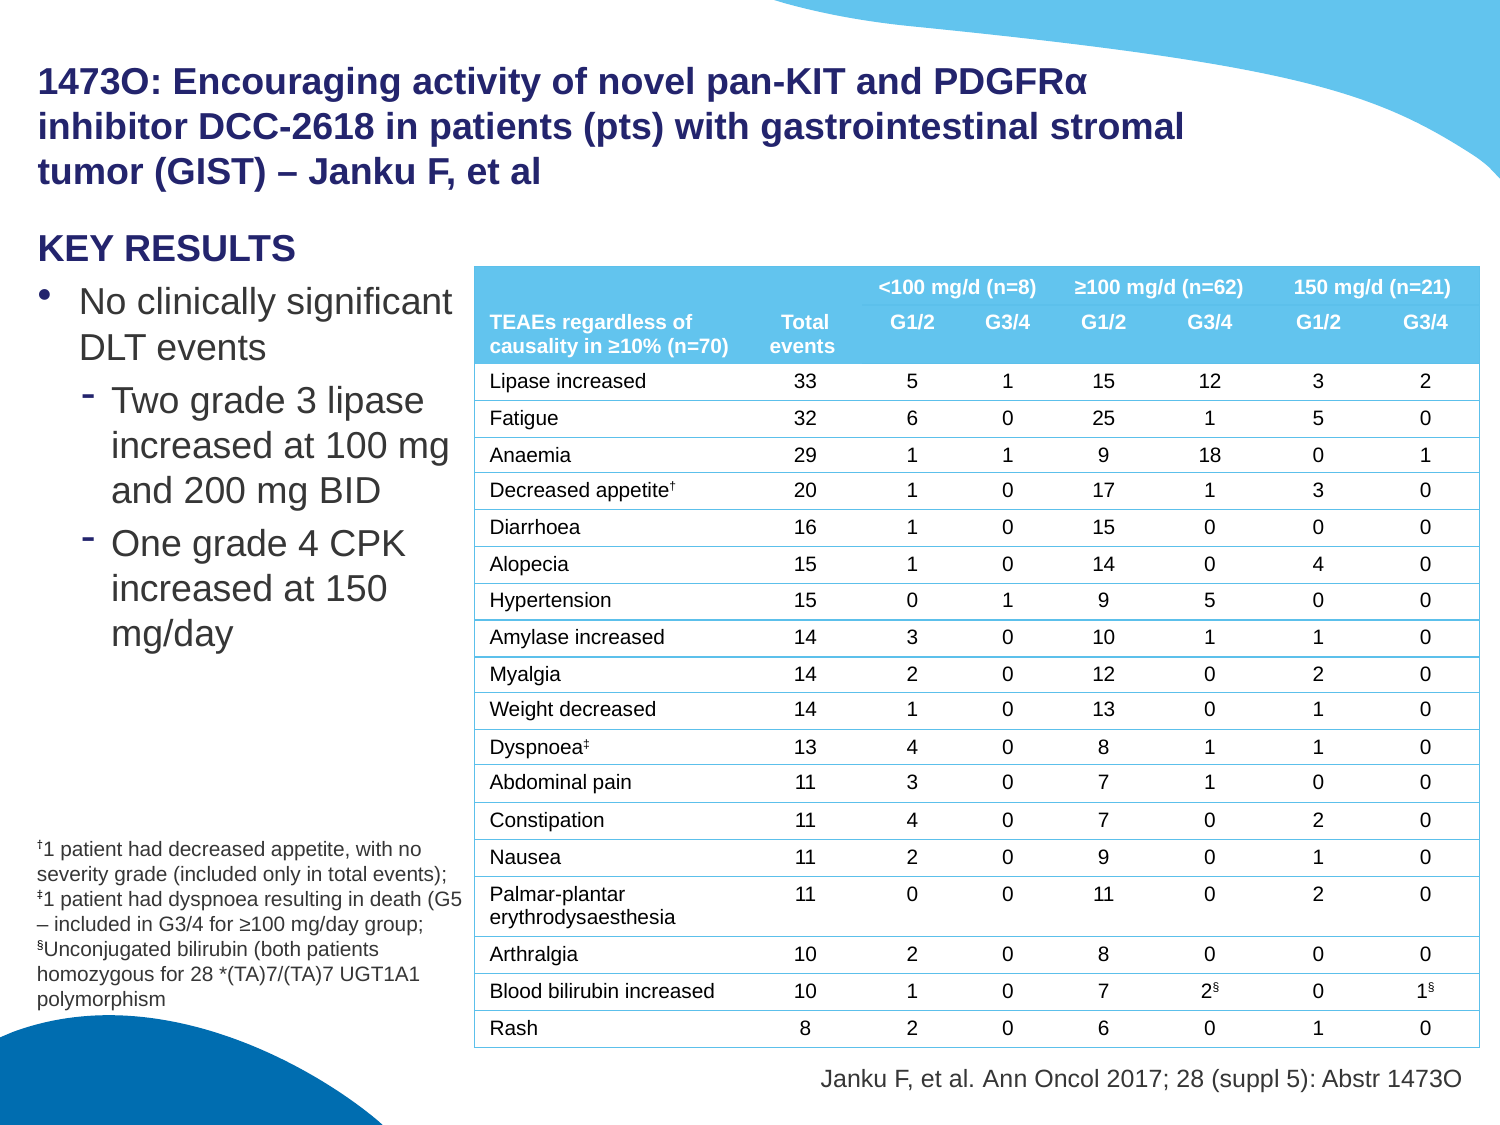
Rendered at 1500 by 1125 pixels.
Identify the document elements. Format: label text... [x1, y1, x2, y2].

table_cell Weight decreased [475, 693, 748, 729]
table_cell 0 [962, 658, 1053, 692]
table_cell 0 [1155, 1011, 1265, 1047]
table_cell 15 [748, 584, 862, 619]
table_header Total events [748, 267, 862, 364]
table_cell 9 [1053, 438, 1155, 472]
table_cell 7 [1053, 765, 1155, 802]
table_cell 14 [1053, 547, 1155, 583]
table_cell 0 [962, 473, 1053, 509]
table_cell 1 [1265, 730, 1372, 764]
table_cell 0 [1265, 937, 1372, 973]
table_cell 0 [1372, 765, 1479, 802]
table_cell 1 [1372, 438, 1479, 472]
table_cell G1/2 [862, 306, 962, 363]
table_cell 0 [1265, 438, 1372, 472]
table_cell 0 [1265, 510, 1372, 546]
table_cell 5 [862, 364, 962, 400]
table_cell 0 [1372, 877, 1479, 936]
table_cell 4 [862, 803, 962, 839]
table_cell 0 [962, 1011, 1053, 1047]
table_cell Hypertension [475, 584, 748, 619]
table_cell 10 [748, 974, 862, 1010]
table_cell 11 [748, 765, 862, 802]
table_cell 33 [748, 364, 862, 400]
table_cell 0 [1265, 974, 1372, 1010]
table_header ≥100 mg/d (n=62) [1053, 267, 1265, 304]
table_cell 0 [962, 937, 1053, 973]
table_cell 1 [1265, 621, 1372, 656]
table_cell 1 [1265, 693, 1372, 729]
table_cell 0 [962, 840, 1053, 876]
table_cell 0 [1372, 473, 1479, 509]
table_cell 0 [1372, 730, 1479, 764]
table_cell Fatigue [475, 401, 748, 437]
table_cell 2 [1265, 658, 1372, 692]
table_cell Diarrhoea [475, 510, 748, 546]
table_cell 15 [1053, 510, 1155, 546]
table_cell 12 [1155, 364, 1265, 400]
table_cell Abdominal pain [475, 765, 748, 802]
table_cell 0 [962, 803, 1053, 839]
table_cell 3 [1265, 364, 1372, 400]
table_cell 0 [1155, 693, 1265, 729]
table_cell 0 [1265, 765, 1372, 802]
table_cell 1 [862, 473, 962, 509]
table_cell 7 [1053, 803, 1155, 839]
table_cell 14 [748, 621, 862, 656]
table_cell 0 [1372, 803, 1479, 839]
table_cell 0 [1372, 621, 1479, 656]
table_cell 0 [862, 584, 962, 619]
table_cell 0 [1372, 937, 1479, 973]
table_cell 0 [962, 621, 1053, 656]
table_cell 20 [748, 473, 862, 509]
table_cell 1 [1155, 473, 1265, 509]
table_cell 1§ [1372, 974, 1479, 1010]
table_cell 0 [1155, 658, 1265, 692]
table_cell 1 [1265, 1011, 1372, 1047]
table_cell 2 [1265, 877, 1372, 936]
table_cell G1/2 [1053, 306, 1155, 363]
text_box †1 patient had decreased appetite, with no severity grade (included only in total events); ‡1 patient had dyspnoea resulting in death (G5 – included in G3/4 for ≥100 mg/day group; §Unconjugated bilirubin (both patients homozygous for 28 *(TA)7/(TA)7 UGT1A1 polymorphism [36, 835, 471, 1011]
table_cell 4 [862, 730, 962, 764]
table_cell 10 [748, 937, 862, 973]
table_cell 3 [1265, 473, 1372, 509]
table_cell 29 [748, 438, 862, 472]
table_cell 6 [862, 401, 962, 437]
table_cell 0 [1372, 401, 1479, 437]
table_cell 11 [748, 840, 862, 876]
table_cell 8 [748, 1011, 862, 1047]
table_cell 0 [962, 877, 1053, 936]
table_cell 0 [862, 877, 962, 936]
table_cell 2 [862, 1011, 962, 1047]
table_cell 0 [1372, 658, 1479, 692]
table_header <100 mg/d (n=8) [862, 267, 1053, 304]
table_cell 9 [1053, 584, 1155, 619]
table_cell 0 [1155, 510, 1265, 546]
table_cell 14 [748, 658, 862, 692]
table_cell 1 [962, 438, 1053, 472]
table_cell Constipation [475, 803, 748, 839]
table_cell 0 [962, 401, 1053, 437]
table_cell Rash [475, 1011, 748, 1047]
table_cell 0 [1372, 584, 1479, 619]
table_cell 0 [962, 693, 1053, 729]
table_cell 0 [1372, 1011, 1479, 1047]
table_cell Anaemia [475, 438, 748, 472]
table_cell Palmar-plantar erythrodysaesthesia [475, 877, 748, 936]
table_cell 8 [1053, 730, 1155, 764]
table_cell 1 [1265, 840, 1372, 876]
table_cell 15 [1053, 364, 1155, 400]
table_cell 14 [748, 693, 862, 729]
table_cell Myalgia [475, 658, 748, 692]
table_cell 1 [862, 974, 962, 1010]
table_cell 11 [748, 803, 862, 839]
table_cell 1 [1155, 730, 1265, 764]
table_cell 10 [1053, 621, 1155, 656]
table_cell 2 [1372, 364, 1479, 400]
table_cell 0 [1372, 547, 1479, 583]
table_cell 8 [1053, 937, 1155, 973]
table_cell 0 [1372, 510, 1479, 546]
table_cell 6 [1053, 1011, 1155, 1047]
table_cell Nausea [475, 840, 748, 876]
table_cell 1 [1155, 621, 1265, 656]
table_cell 0 [1155, 803, 1265, 839]
table_cell 1 [862, 693, 962, 729]
table_cell 4 [1265, 547, 1372, 583]
table_cell Blood bilirubin increased [475, 974, 748, 1010]
table_cell G3/4 [1155, 306, 1265, 363]
table_cell 32 [748, 401, 862, 437]
table_cell 2 [862, 840, 962, 876]
table_header 150 mg/d (n=21) [1265, 267, 1479, 304]
table_cell 17 [1053, 473, 1155, 509]
table_cell 2 [862, 658, 962, 692]
table_cell 0 [962, 510, 1053, 546]
table_cell 12 [1053, 658, 1155, 692]
table_cell 0 [1155, 840, 1265, 876]
table_cell G3/4 [962, 306, 1053, 363]
table_cell 0 [962, 730, 1053, 764]
table_cell 0 [1155, 937, 1265, 973]
table_cell 5 [1155, 584, 1265, 619]
table_cell 9 [1053, 840, 1155, 876]
table_cell 2 [862, 937, 962, 973]
table_cell G3/4 [1372, 306, 1479, 363]
table_cell 1 [1155, 401, 1265, 437]
title 1473O: Encouraging activity of novel pan-KIT and PDGFRα inhibitor DCC-2618 in patients (pts) with gastrointestinal stromal tumor (GIST) – Janku F, et al [37, 37, 1208, 192]
table_cell Amylase increased [475, 621, 748, 656]
table_cell Arthralgia [475, 937, 748, 973]
table_cell 1 [862, 510, 962, 546]
table_cell 1 [1155, 765, 1265, 802]
table_cell 3 [862, 765, 962, 802]
table_cell Dyspnoea‡ [475, 730, 748, 764]
table_cell 3 [862, 621, 962, 656]
table_cell 5 [1265, 401, 1372, 437]
list KEY RESULTS No clinically significant DLT events Two grade 3 lipase increased at 100 mg and 200 mg BID One grade 4 CPK increased at 150 mg/day [37, 216, 468, 809]
table_cell 0 [1372, 693, 1479, 729]
table_cell 0 [962, 765, 1053, 802]
table_cell 25 [1053, 401, 1155, 437]
table_cell 2§ [1155, 974, 1265, 1010]
table_cell 7 [1053, 974, 1155, 1010]
table_cell 1 [962, 584, 1053, 619]
table_cell 0 [1372, 840, 1479, 876]
table_cell 0 [1155, 877, 1265, 936]
table_cell 13 [748, 730, 862, 764]
table_cell 15 [748, 547, 862, 583]
table_cell 18 [1155, 438, 1265, 472]
table_cell 0 [962, 974, 1053, 1010]
table_header TEAEs regardless of causality in ≥10% (n=70) [475, 267, 748, 364]
table_cell 11 [748, 877, 862, 936]
table_cell 0 [1265, 584, 1372, 619]
table_cell 2 [1265, 803, 1372, 839]
table_cell 13 [1053, 693, 1155, 729]
table_cell 0 [962, 547, 1053, 583]
table_cell Alopecia [475, 547, 748, 583]
table_cell 1 [862, 438, 962, 472]
text_box Janku F, et al. Ann Oncol 2017; 28 (suppl 5): Abstr 1473O [820, 1062, 1463, 1093]
table_cell 0 [1155, 547, 1265, 583]
table_cell Decreased appetite† [475, 473, 748, 509]
table_cell 1 [962, 364, 1053, 400]
table_cell 1 [862, 547, 962, 583]
table_cell G1/2 [1265, 306, 1372, 363]
table_cell Lipase increased [475, 364, 748, 400]
table_cell 16 [748, 510, 862, 546]
table_cell 11 [1053, 877, 1155, 936]
